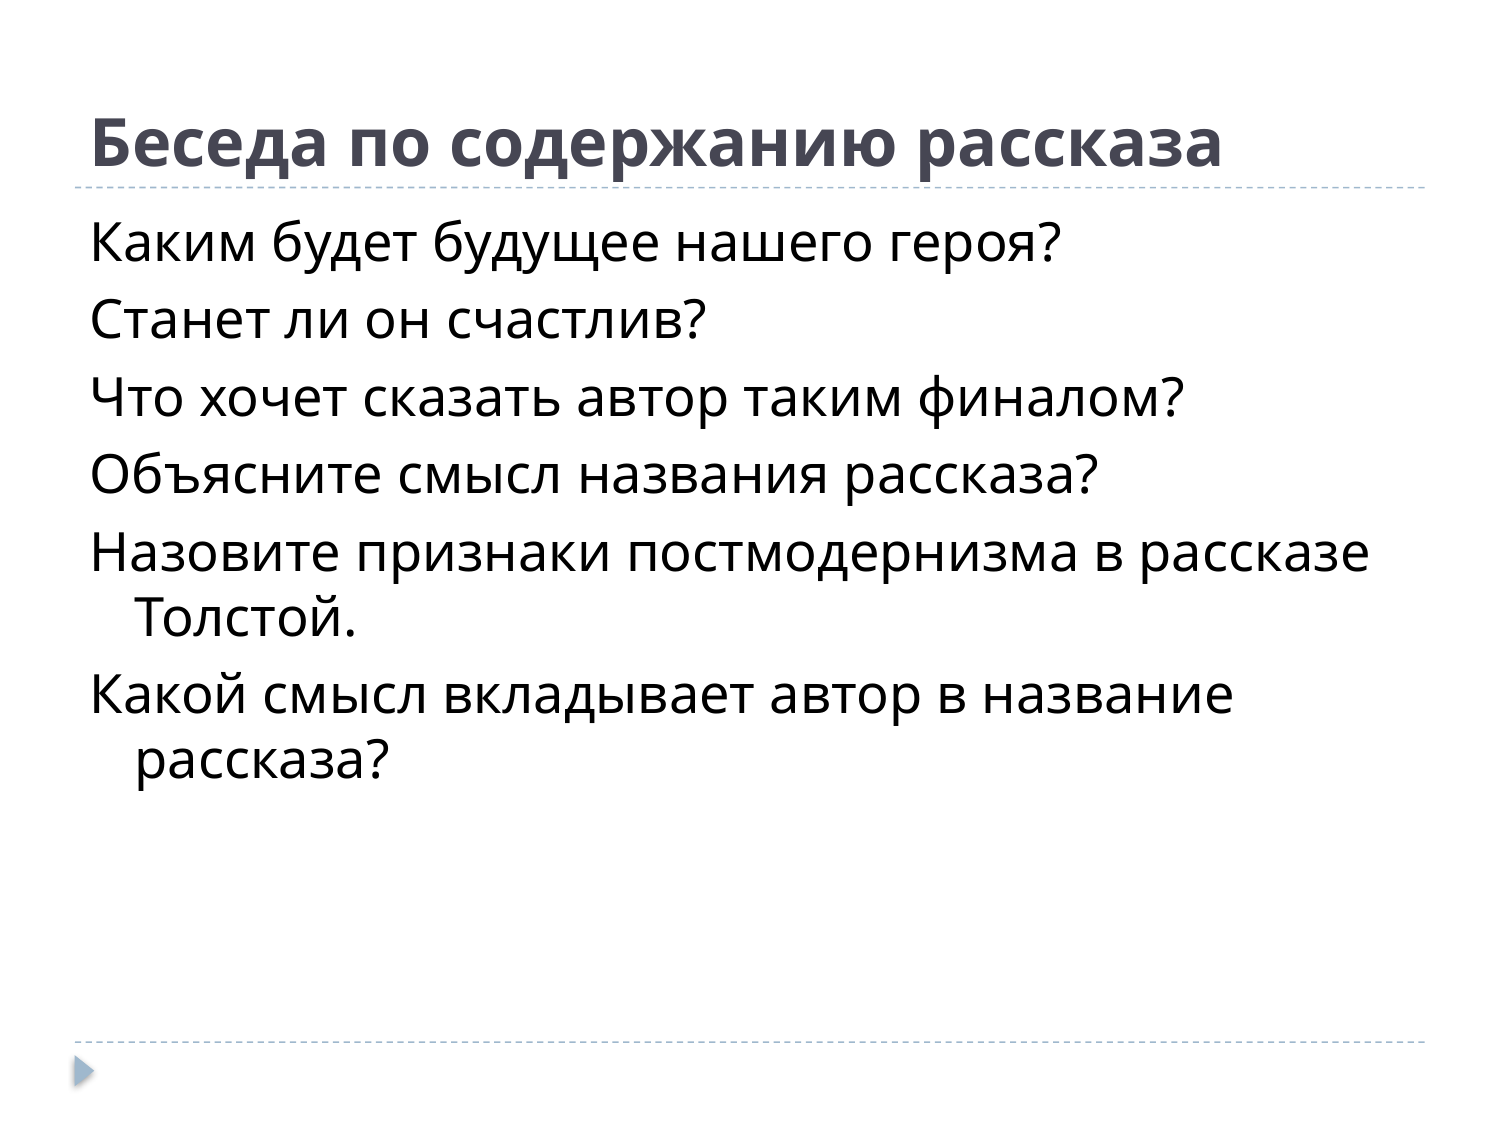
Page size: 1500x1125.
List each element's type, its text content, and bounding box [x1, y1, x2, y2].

title Беседа по содержанию рассказа [75, 24, 1425, 188]
list Каким будет будущее нашего героя? Станет ли он счастлив? Что хочет сказать автор таким финалом? Объясните смысл названия рассказа? Назовите признаки постмодернизма в рассказе Толстой. Какой смысл вкладывает автор в название рассказа? [75, 200, 1425, 1010]
